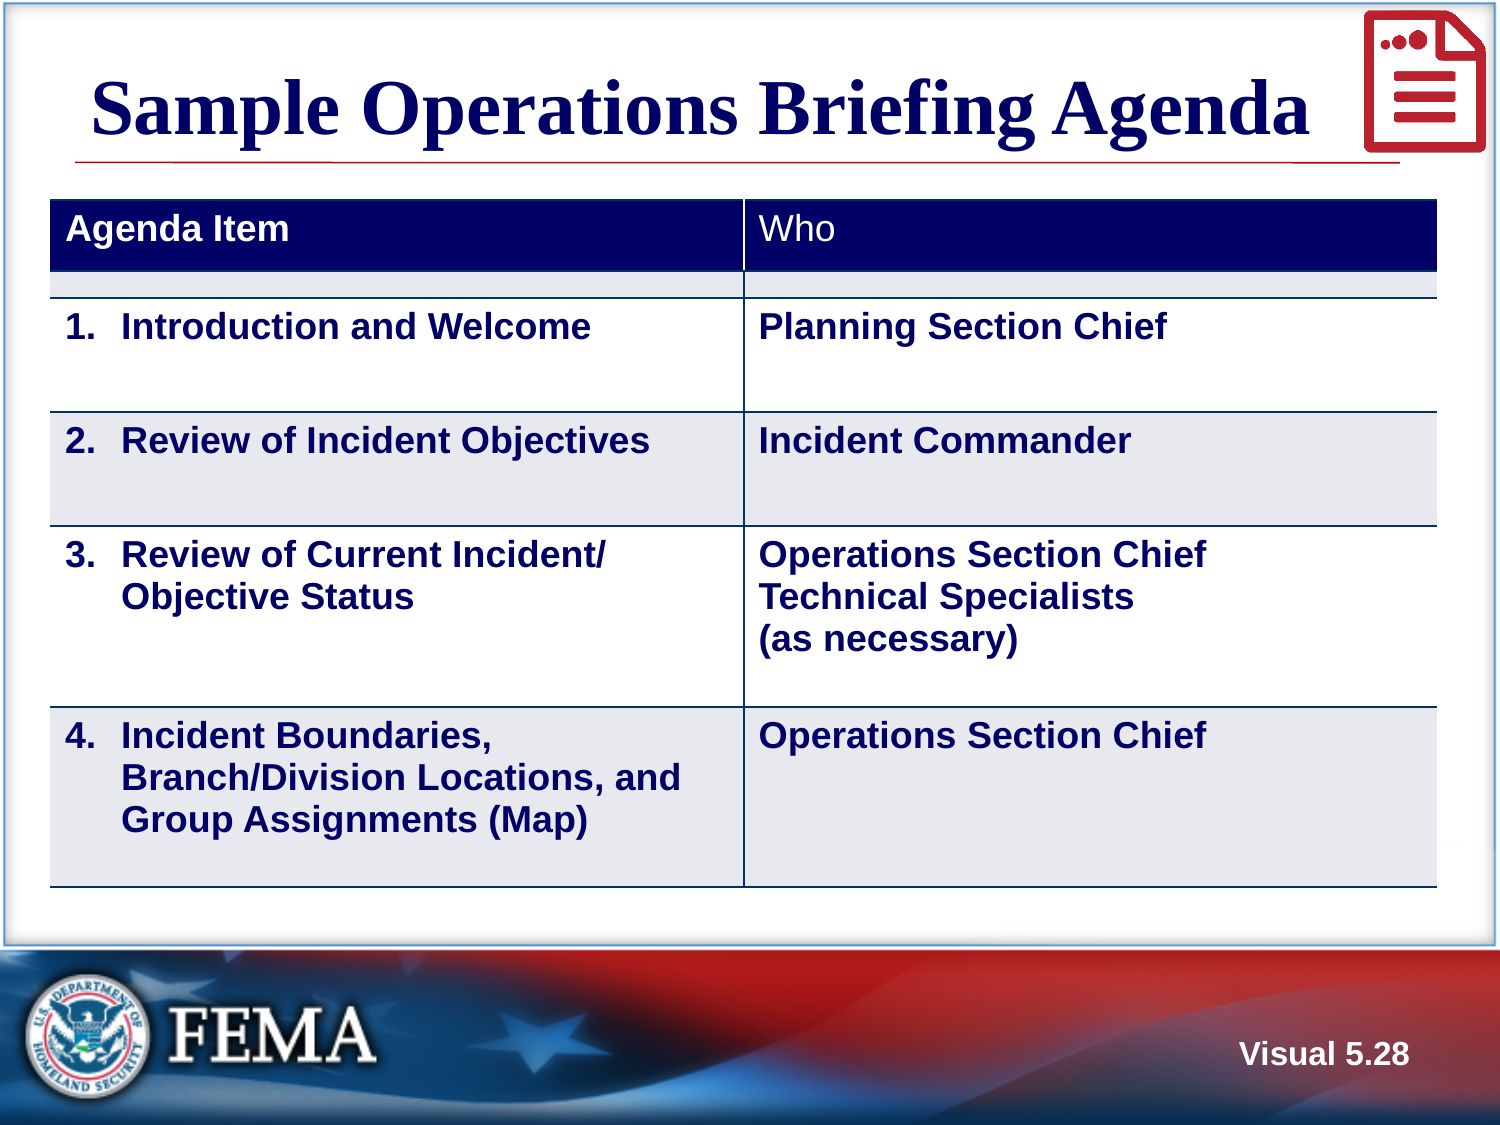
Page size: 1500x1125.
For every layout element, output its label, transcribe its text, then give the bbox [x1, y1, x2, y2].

table_cell [50, 272, 743, 297]
table_cell [745, 272, 1437, 297]
table_header Who [745, 201, 1437, 270]
table_cell Operations Section Chief Technical Specialists (as necessary) [745, 527, 1437, 706]
table_cell Operations Section Chief [745, 708, 1437, 886]
title Sample Operations Briefing Agenda [74, 49, 1356, 156]
table_cell Introduction and Welcome [50, 299, 743, 411]
picture [0, 0, 1500, 1125]
text_box Visual 5.28 [1074, 1024, 1425, 1103]
table_header Agenda Item [50, 201, 743, 270]
table_cell Review of Incident Objectives [50, 413, 743, 525]
table_cell Incident Commander [745, 413, 1437, 525]
table_cell Planning Section Chief [745, 299, 1437, 411]
table_cell Review of Current Incident/ Objective Status [50, 527, 743, 706]
table_cell Incident Boundaries, Branch/Division Locations, and Group Assignments (Map) [50, 708, 743, 886]
